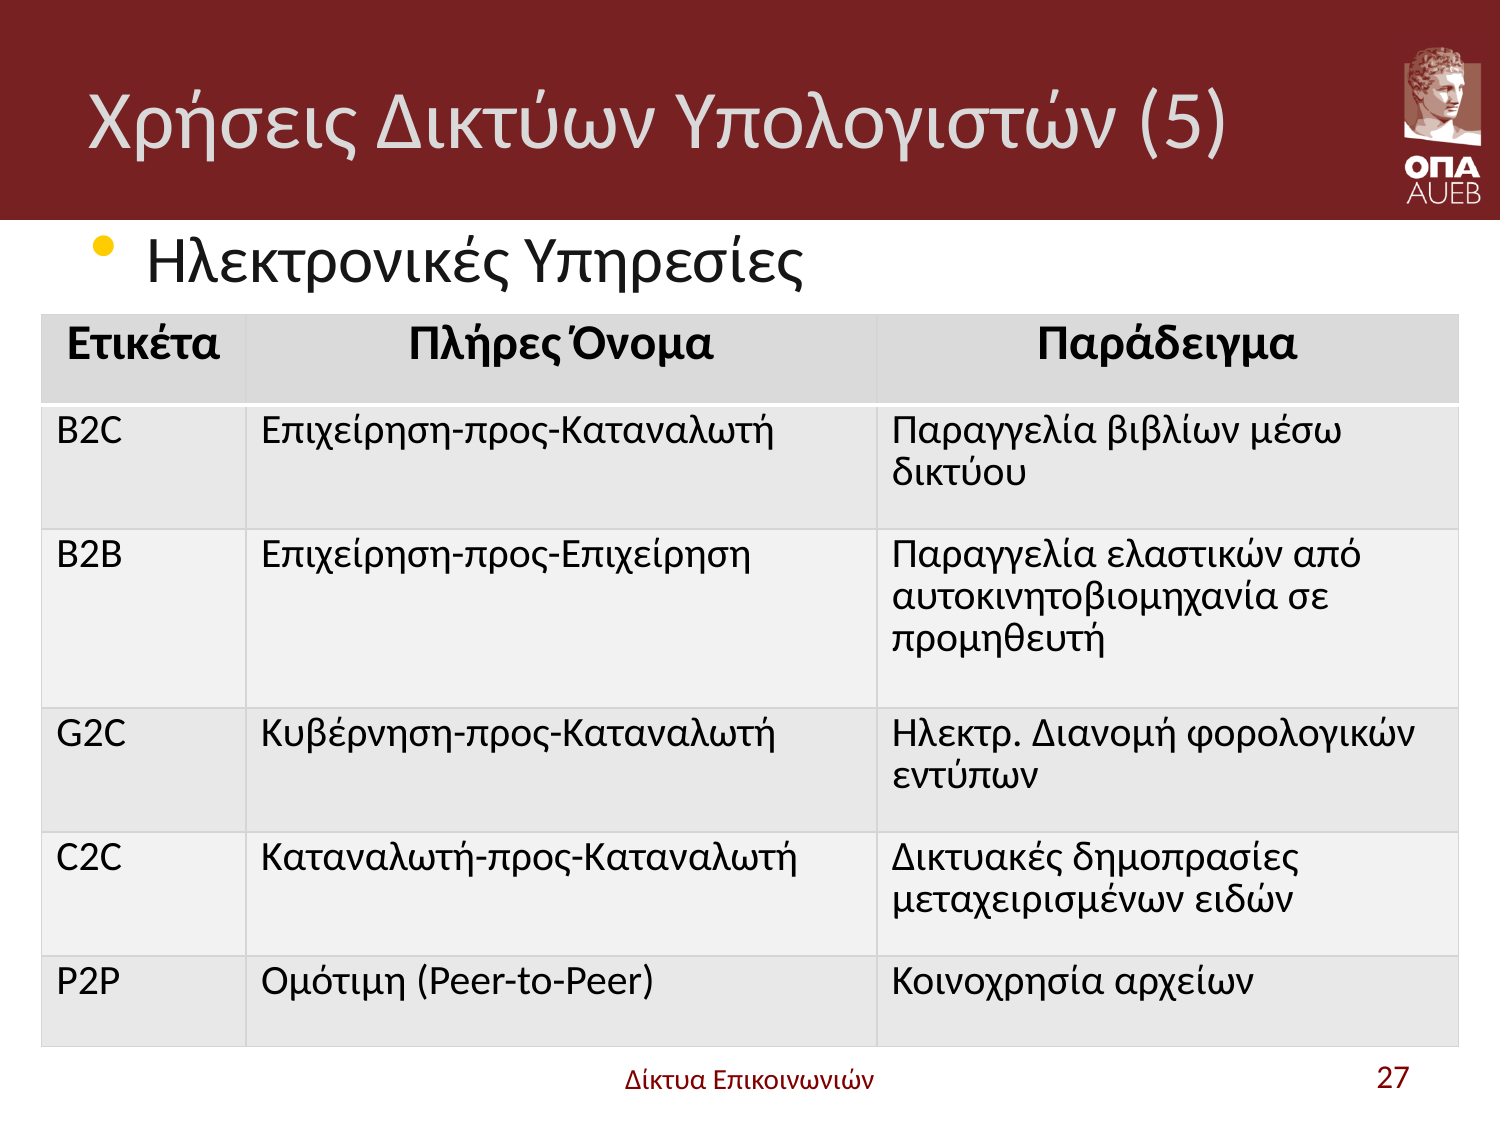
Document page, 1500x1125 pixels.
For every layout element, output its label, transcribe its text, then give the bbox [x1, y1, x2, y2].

table_cell Παραγγελία ελαστικών από αυτοκινητοβιομηχανία σε προμηθευτή [878, 530, 1458, 707]
slide_number 27 [1074, 1047, 1425, 1103]
table_cell Καταναλωτή-προς-Καταναλωτή [247, 833, 876, 955]
table_cell G2C [42, 709, 245, 831]
table_cell Δικτυακές δημοπρασίες μεταχειρισμένων ειδών [878, 833, 1458, 955]
footer Δίκτυα Επικοινωνιών [512, 1047, 988, 1103]
table_cell Επιχείρηση-προς-Καταναλωτή [247, 407, 876, 528]
title Χρήσεις Δικτύων Υπολογιστών (5) [73, 23, 1376, 209]
table_header Παράδειγμα [878, 315, 1458, 403]
table_cell Κυβέρνηση-προς-Καταναλωτή [247, 709, 876, 831]
table_cell P2P [42, 957, 245, 1046]
list Ηλεκτρονικές Υπηρεσίες [75, 208, 1447, 314]
table_header Πλήρες Όνομα [247, 315, 876, 403]
table_cell Παραγγελία βιβλίων μέσω δικτύου [878, 407, 1458, 528]
table_cell Κοινοχρησία αρχείων [878, 957, 1458, 1046]
picture [1394, 40, 1489, 212]
table_cell Ομότιμη (Peer-to-Peer) [247, 957, 876, 1046]
table_cell B2B [42, 530, 245, 707]
table_cell B2C [42, 407, 245, 528]
table_header Ετικέτα [42, 315, 245, 403]
table_cell Ηλεκτρ. Διανομή φορολογικών εντύπων [878, 709, 1458, 831]
table_cell Επιχείρηση-προς-Επιχείρηση [247, 530, 876, 707]
table_cell C2C [42, 833, 245, 955]
